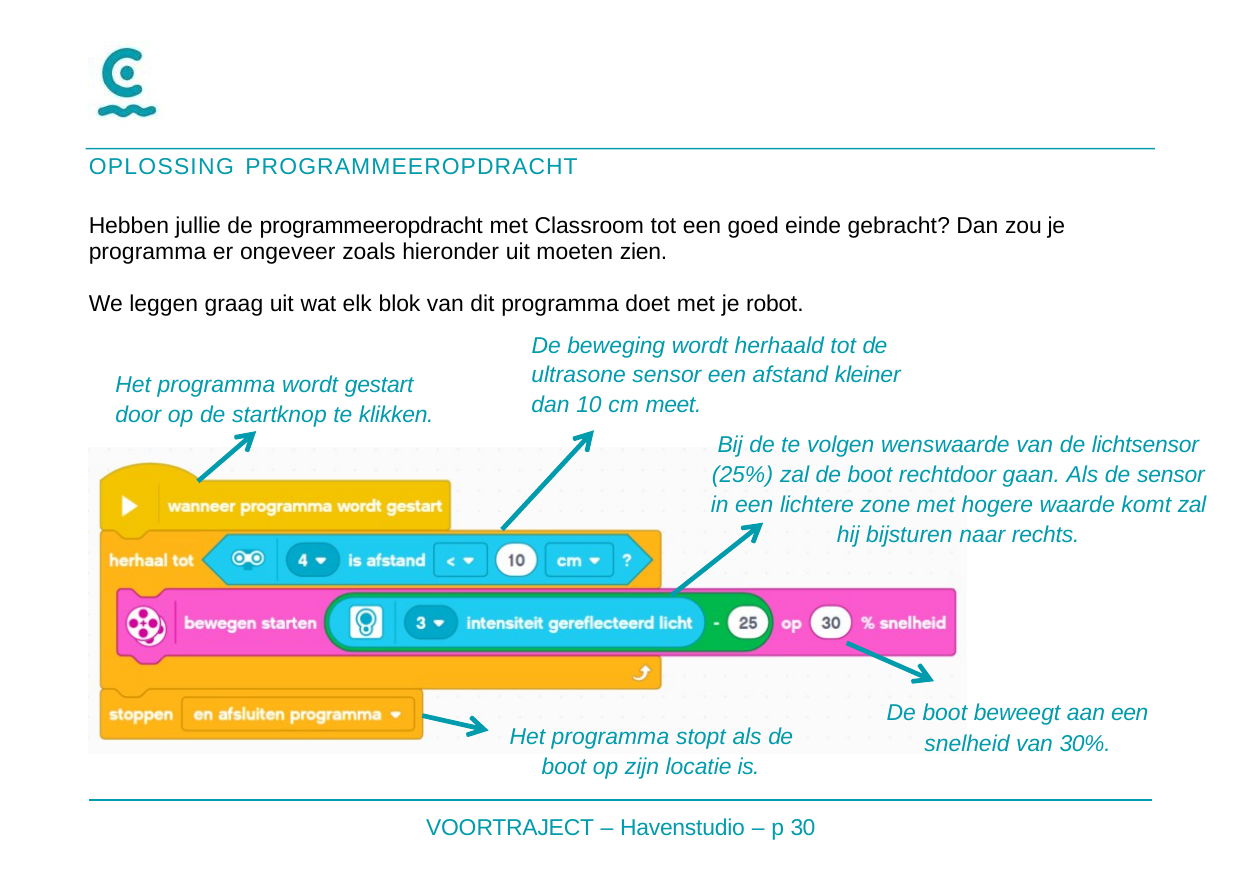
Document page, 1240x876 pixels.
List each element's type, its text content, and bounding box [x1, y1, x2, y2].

text_box [572, 430, 594, 445]
text_box De boot beweegt aan een snelheid van 30%. [970, 693, 1152, 756]
picture [88, 41, 165, 128]
text_box Het programma stopt als de boot op zijn locatie is. [507, 762, 795, 780]
text_box OPLOSSING PROGRAMMEEROPDRACHT Hebben jullie de programmeeropdracht met Classroom tot een goed einde gebracht? Dan zou je programma er ongeveer zoals hieronder uit moeten zien. We leggen graag uit wat elk blok van dit programma doet met je robot. De beweging wordt herhaald tot de [86, 149, 1070, 358]
picture [88, 446, 967, 754]
text_box Het programma wordt gestart door op de startknop te klikken. [113, 365, 436, 428]
slide_number VOORTRAJECT – Havenstudio – p 30 [417, 812, 822, 875]
text_box ultrasone sensor een afstand kleiner dan 10 cm meet. Bij de te volgen wenswaarde van de lichtsensor (25%) zal de boot rechtdoor gaan. Als de sensor in een lichtere zone met hogere waarde komt zal hij bijsturen naar rechts. [529, 354, 1207, 548]
text_box [234, 431, 257, 445]
